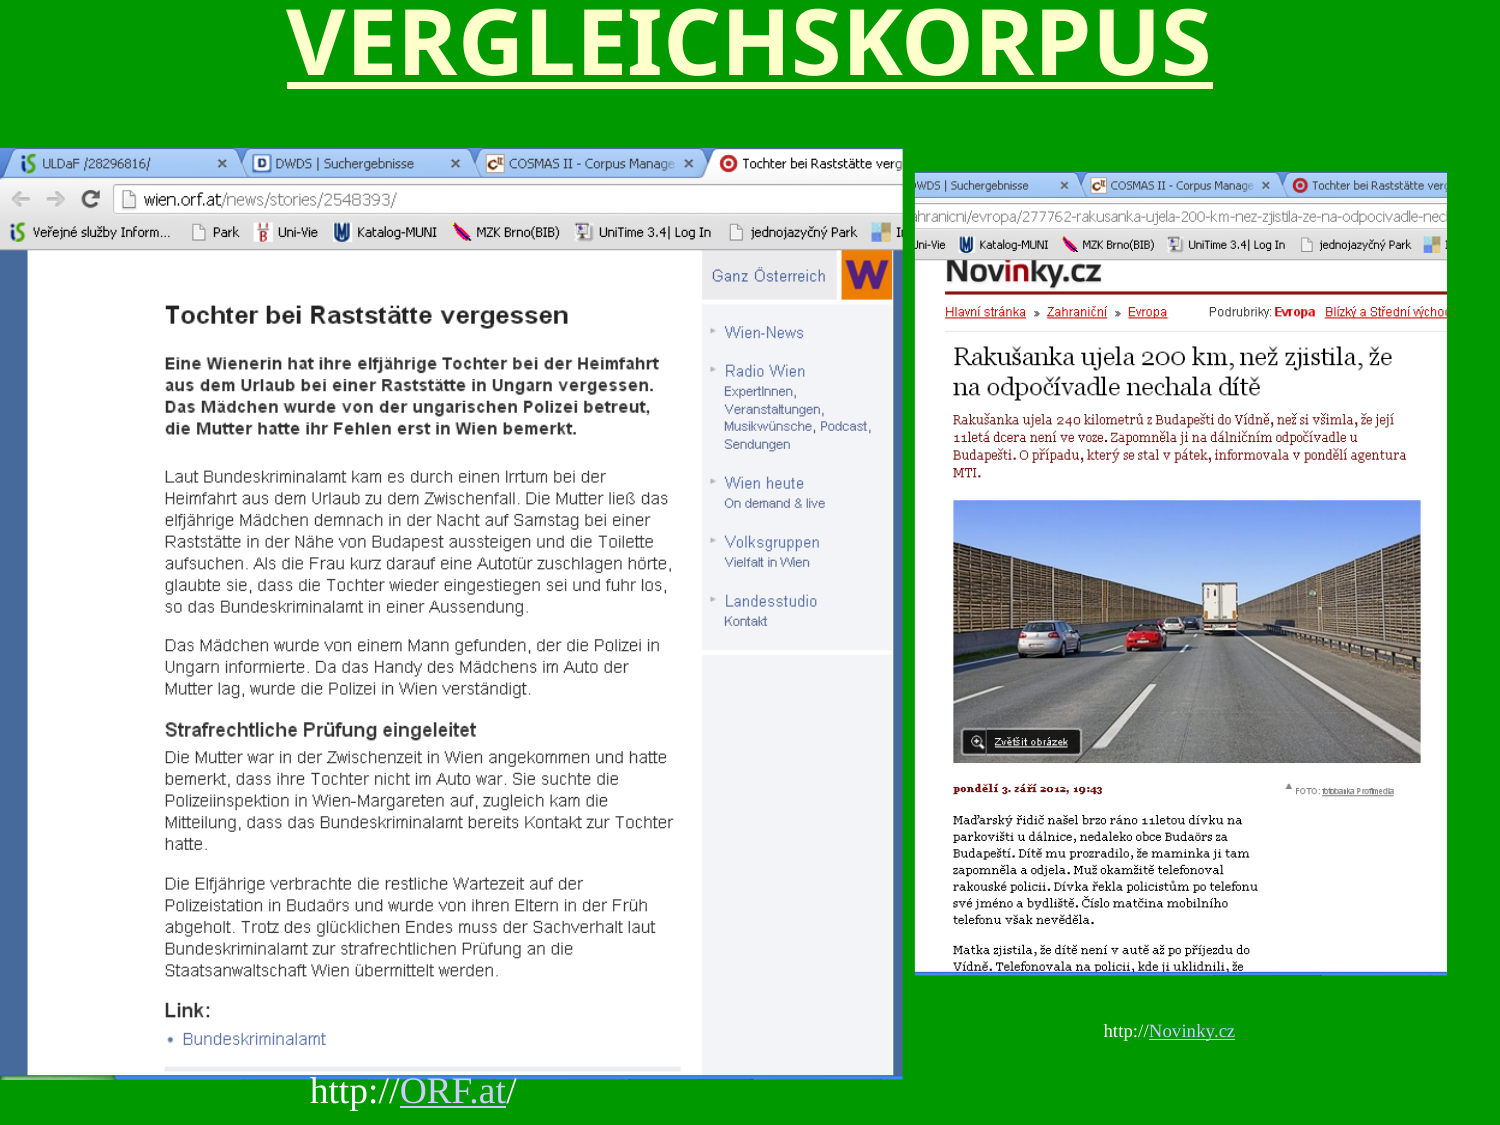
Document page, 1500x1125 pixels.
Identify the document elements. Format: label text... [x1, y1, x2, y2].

text_box http://ORF.at/ [64, 1088, 762, 1119]
picture [914, 172, 1448, 977]
title Vergleichskorpus [111, 0, 1388, 180]
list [0, 148, 903, 1080]
text_box http://Novinky.cz [974, 1011, 1365, 1049]
